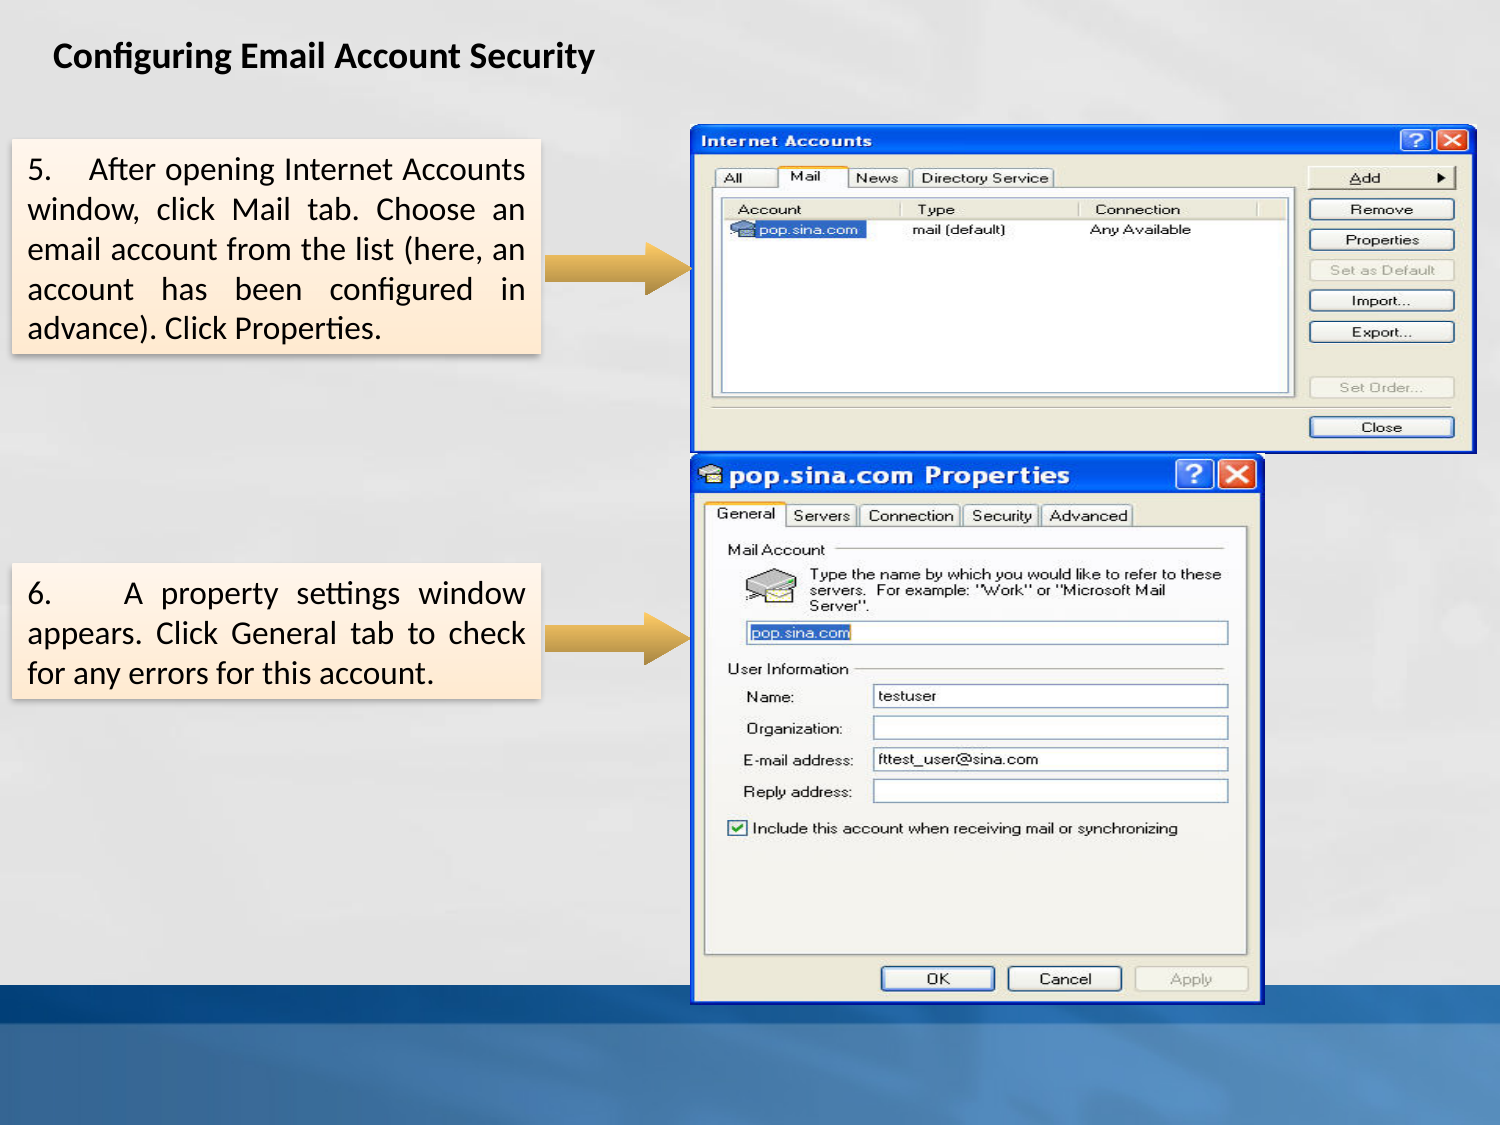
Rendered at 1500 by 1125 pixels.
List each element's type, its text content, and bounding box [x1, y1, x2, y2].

picture [0, 0, 1500, 1125]
text_box [544, 241, 685, 296]
text_box [544, 611, 685, 666]
title Configuring Email Account Security [53, 30, 1400, 188]
text_box 6. A property settings window appears. Click General tab to check for any errors for this account. [12, 563, 542, 699]
text_box 5. After opening Internet Accounts window, click Mail tab. Choose an email account from the list (here, an account has been configured in advance). Click Properties. [12, 139, 542, 355]
